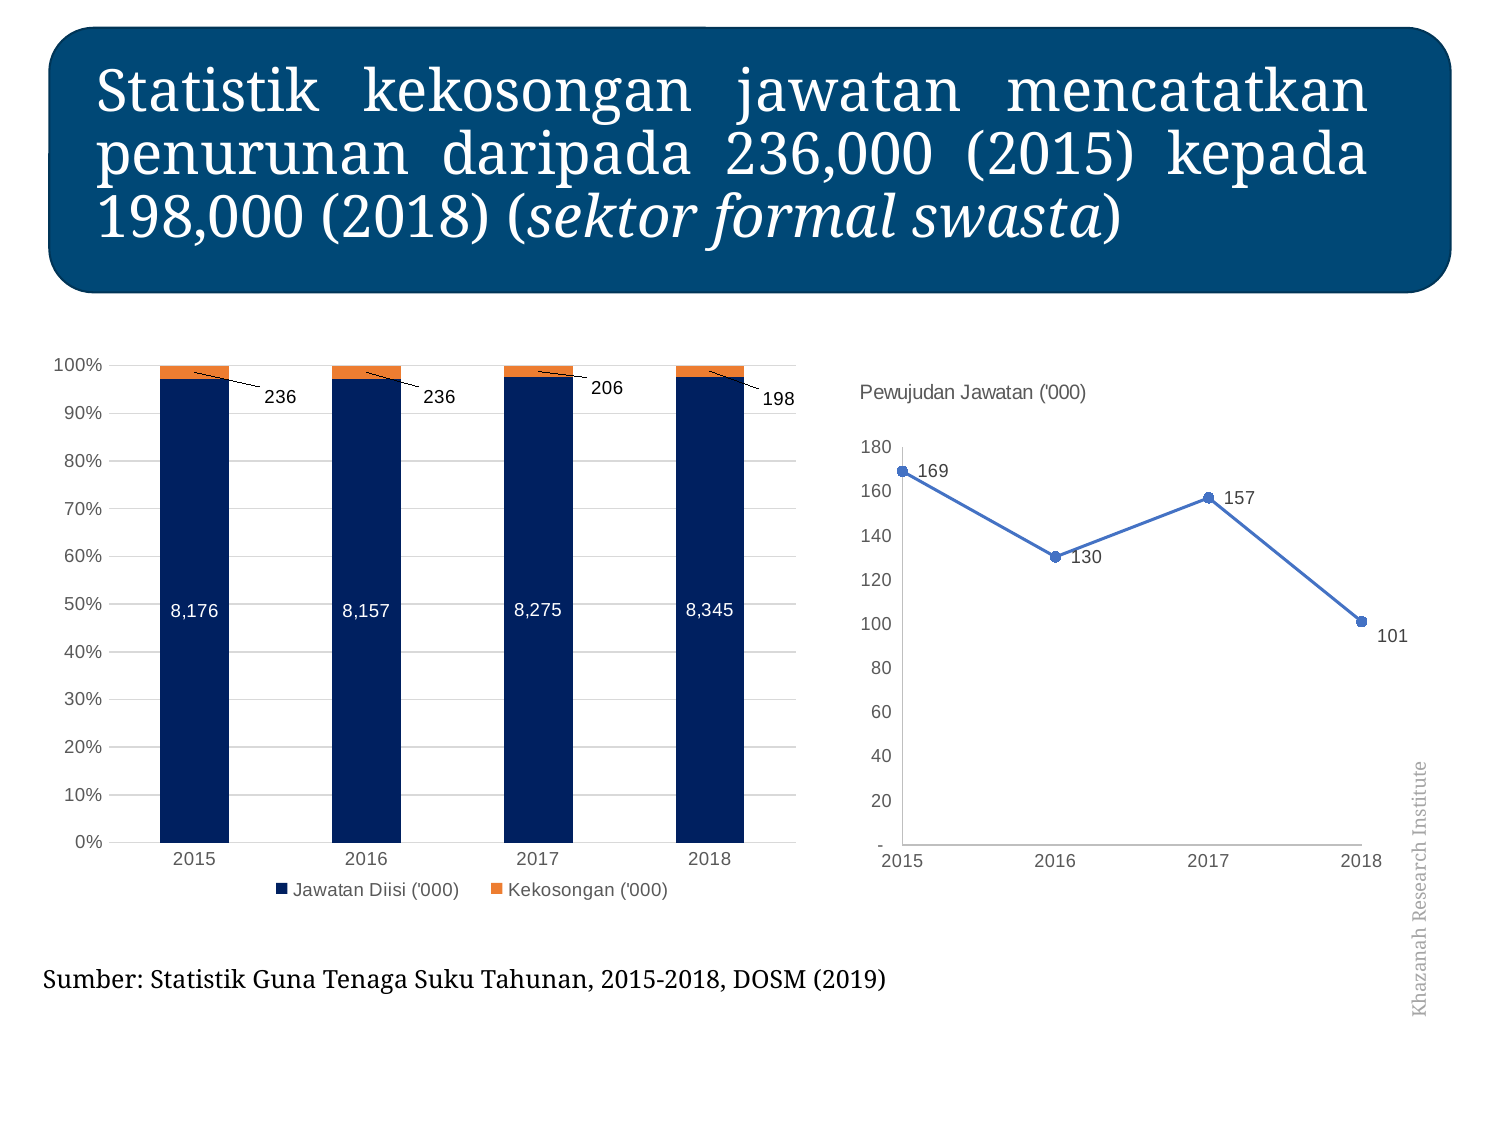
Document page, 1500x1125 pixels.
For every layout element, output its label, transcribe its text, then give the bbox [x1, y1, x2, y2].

text_box Sumber: Statistik Guna Tenaga Suku Tahunan, 2015-2018, DOSM (2019) [28, 935, 1332, 1022]
chart [850, 357, 1414, 898]
text_box [48, 26, 1452, 294]
title Statistik kekosongan jawatan mencatatkan penurunan daripada 236,000 (2015) kepada 198,000 (2018) (sektor formal swasta) [81, 53, 1385, 267]
chart [53, 343, 812, 958]
